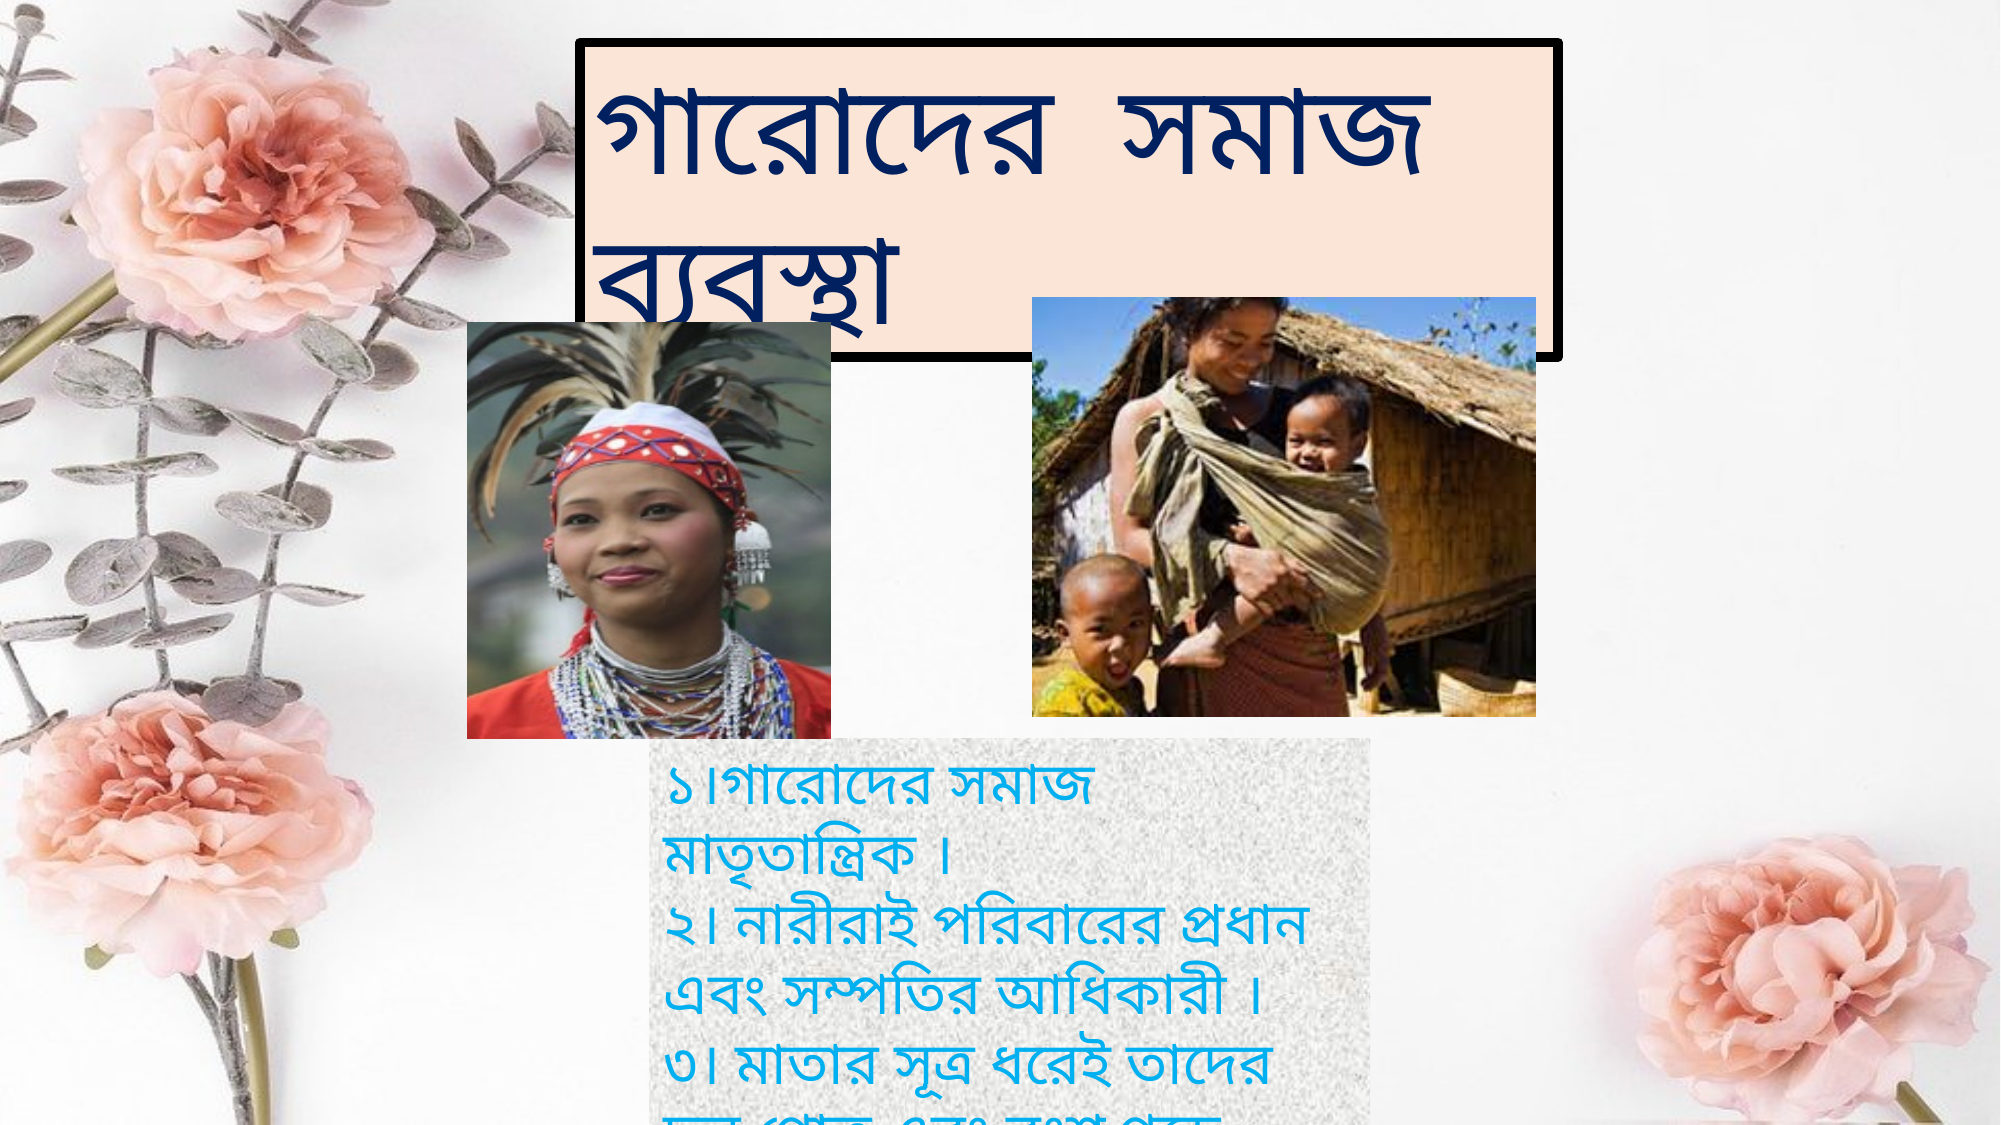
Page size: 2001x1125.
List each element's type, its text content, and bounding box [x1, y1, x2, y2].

text_box গারোদের সমাজ ব্যবস্থা [579, 42, 1559, 358]
text_box ১।গারোদের সমাজ মাতৃতান্ত্রিক । ২। নারীরাই পরিবারের প্রধান এবং সম্পতির আধিকারী । ৩। মাতার সূত্র ধরেই তাদের দল,গোত্র এবং বংশ গড়ে ওঠে। [649, 738, 1371, 1125]
picture [0, 0, 2001, 1125]
